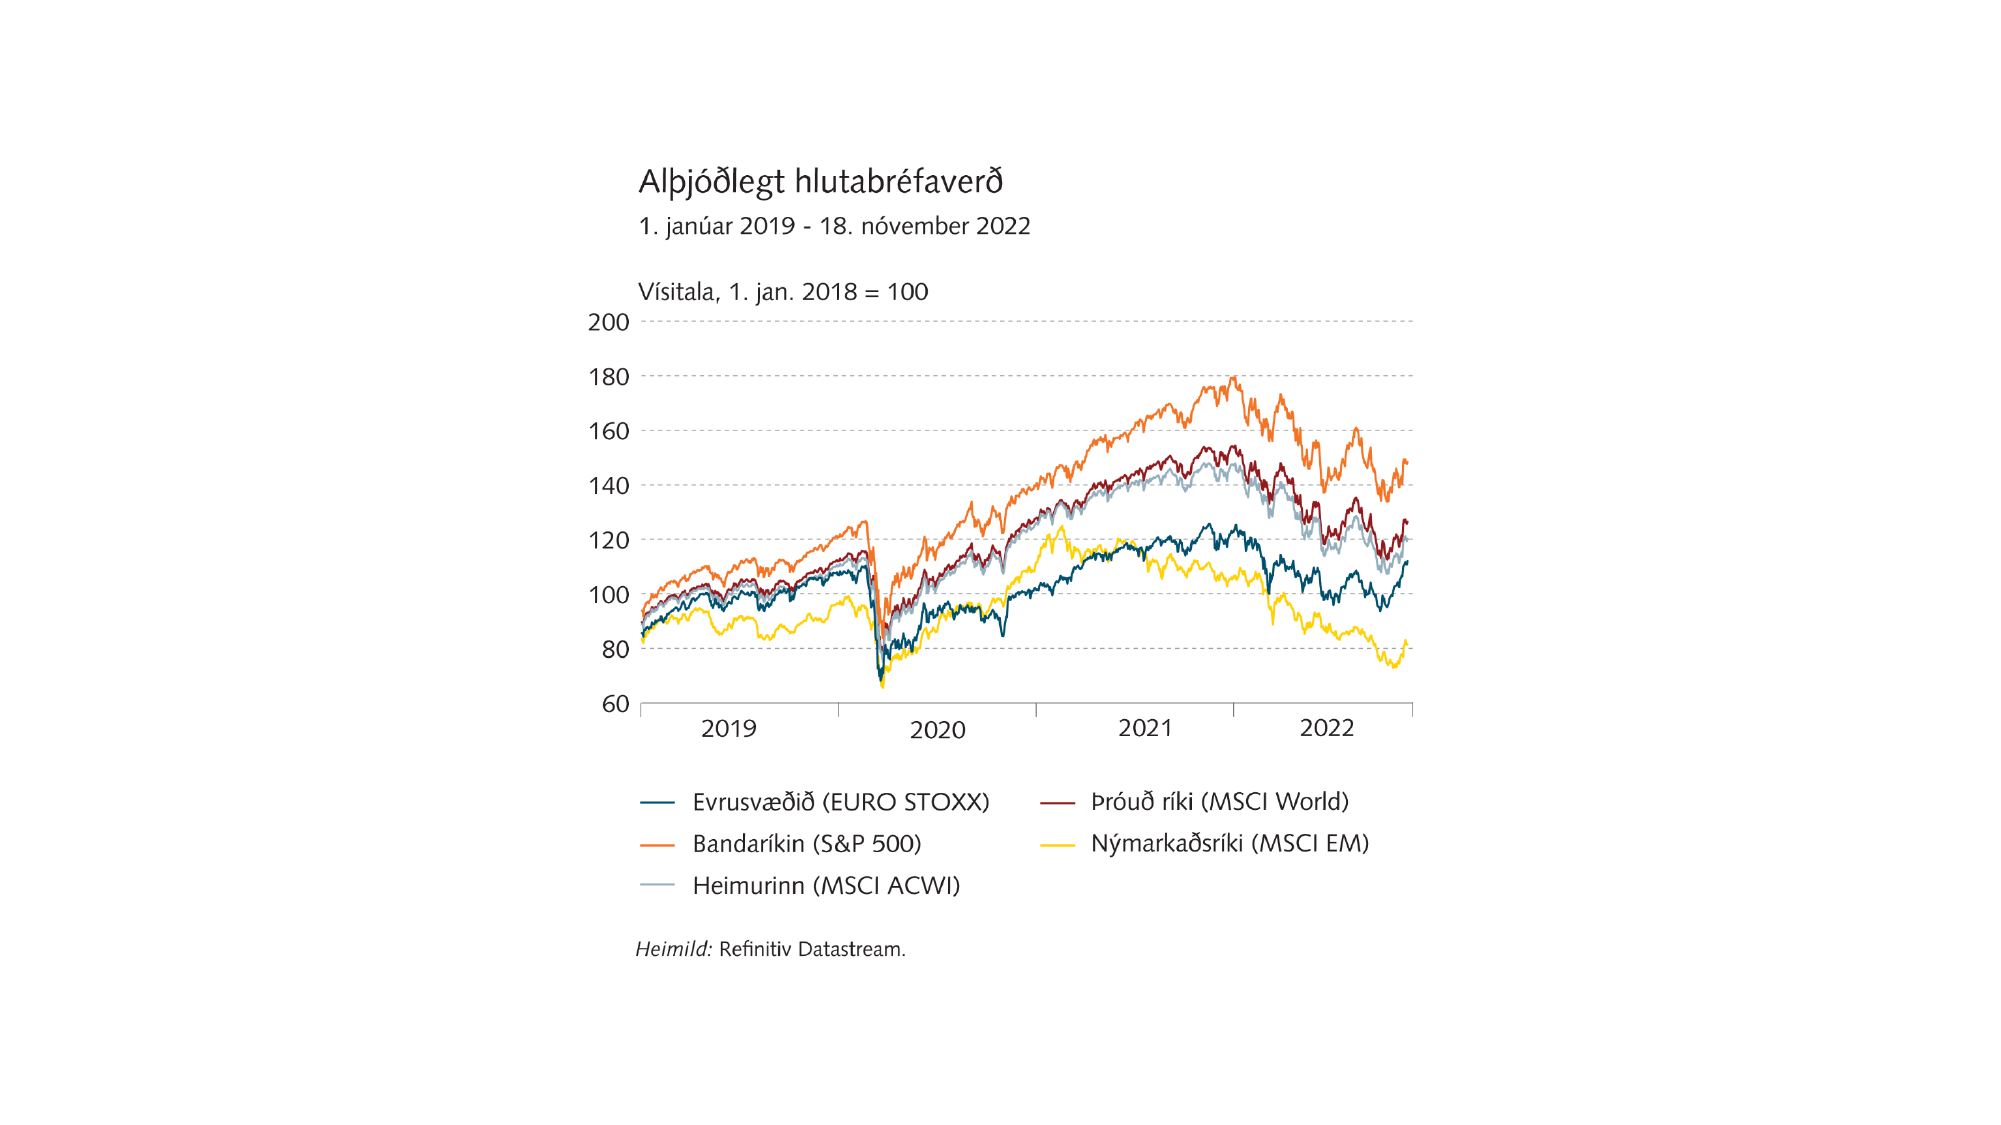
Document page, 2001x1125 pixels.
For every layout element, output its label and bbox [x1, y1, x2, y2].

picture [587, 164, 1413, 961]
